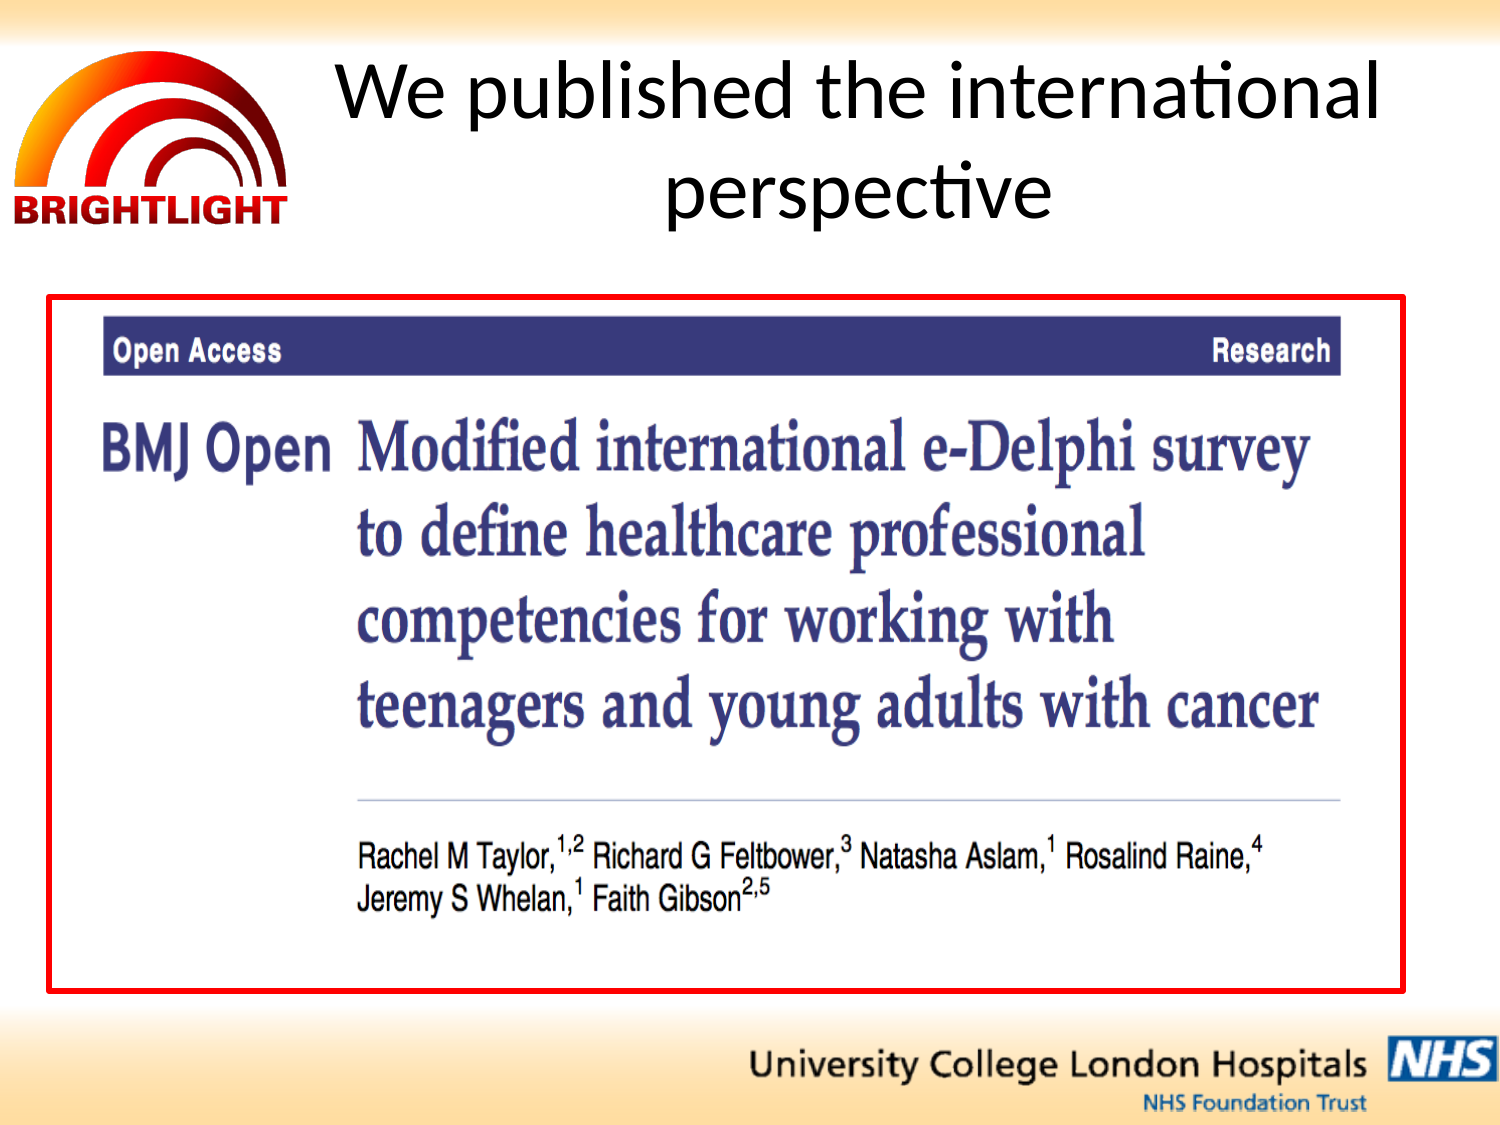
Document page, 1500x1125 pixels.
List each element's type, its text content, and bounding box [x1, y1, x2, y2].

picture [9, 46, 293, 232]
title We published the international perspective [292, 137, 1425, 244]
picture [750, 1035, 1499, 1112]
picture [51, 299, 1400, 988]
